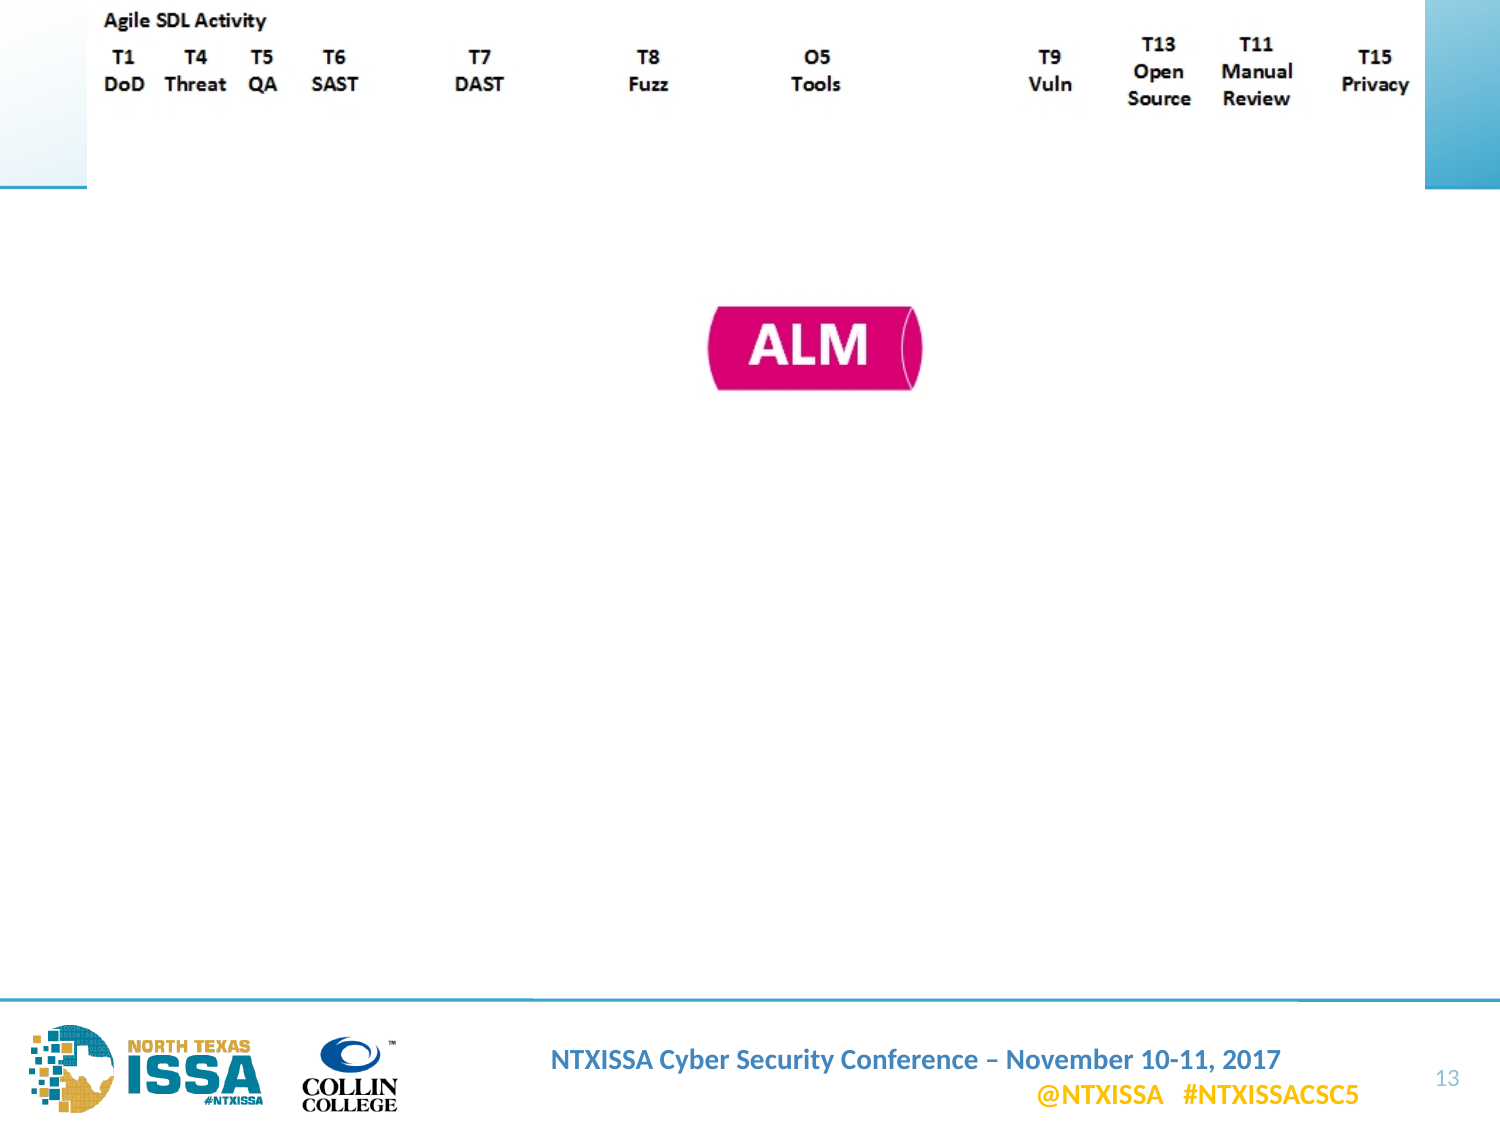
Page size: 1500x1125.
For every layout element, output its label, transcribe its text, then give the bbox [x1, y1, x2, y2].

slide_number 13 [1387, 1050, 1475, 1103]
picture [29, 1025, 263, 1113]
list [87, 0, 1426, 409]
picture [300, 1024, 400, 1125]
